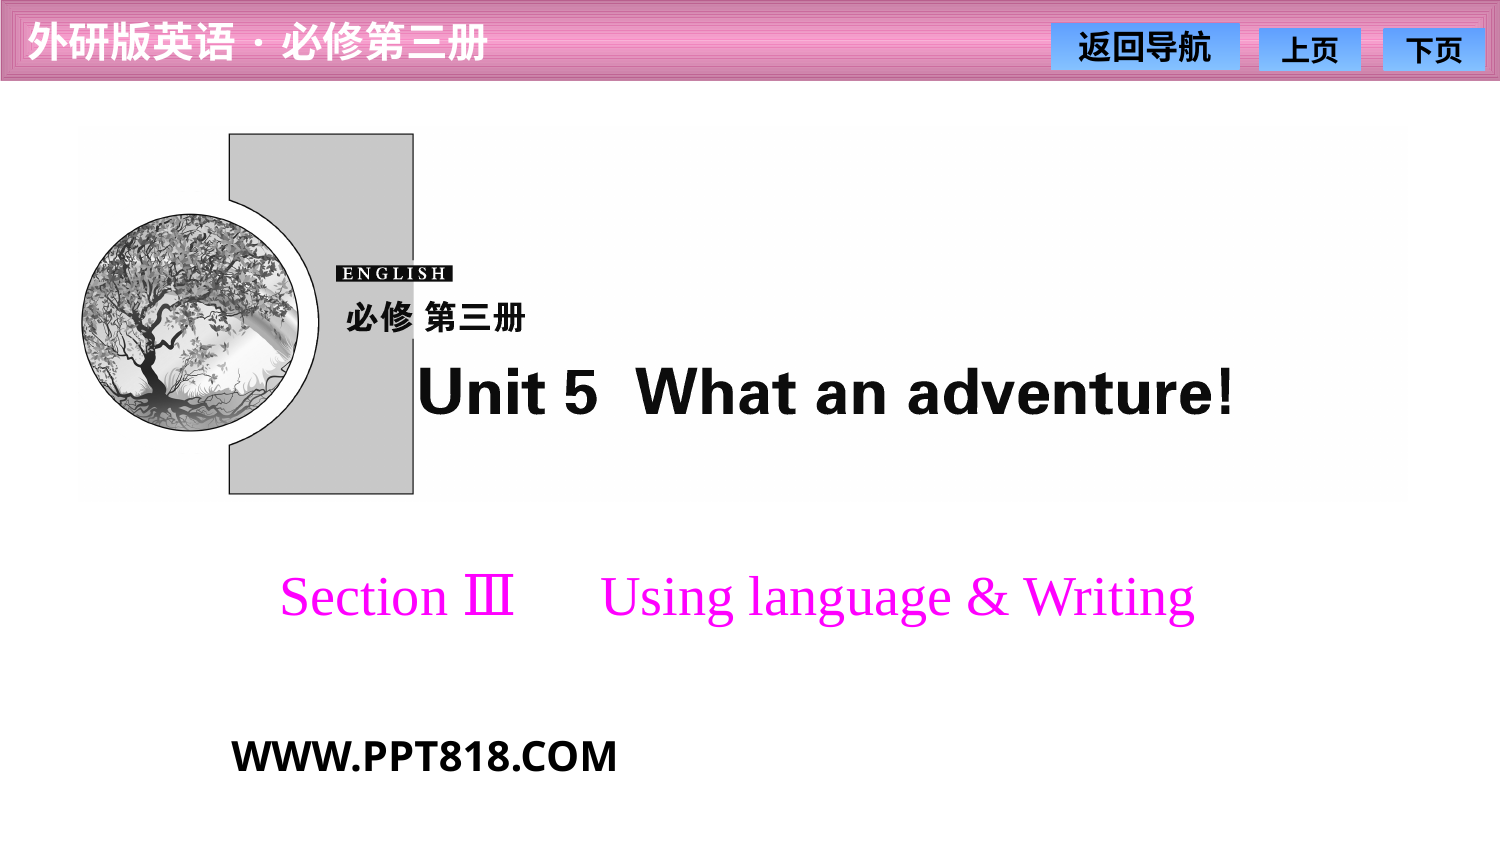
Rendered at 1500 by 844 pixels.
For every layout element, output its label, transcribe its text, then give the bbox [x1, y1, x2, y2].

text_box WWW.PPT818.COM [160, 717, 690, 787]
picture [78, 126, 1408, 503]
list Section Ⅲ Using language & Writing [94, 519, 1382, 620]
